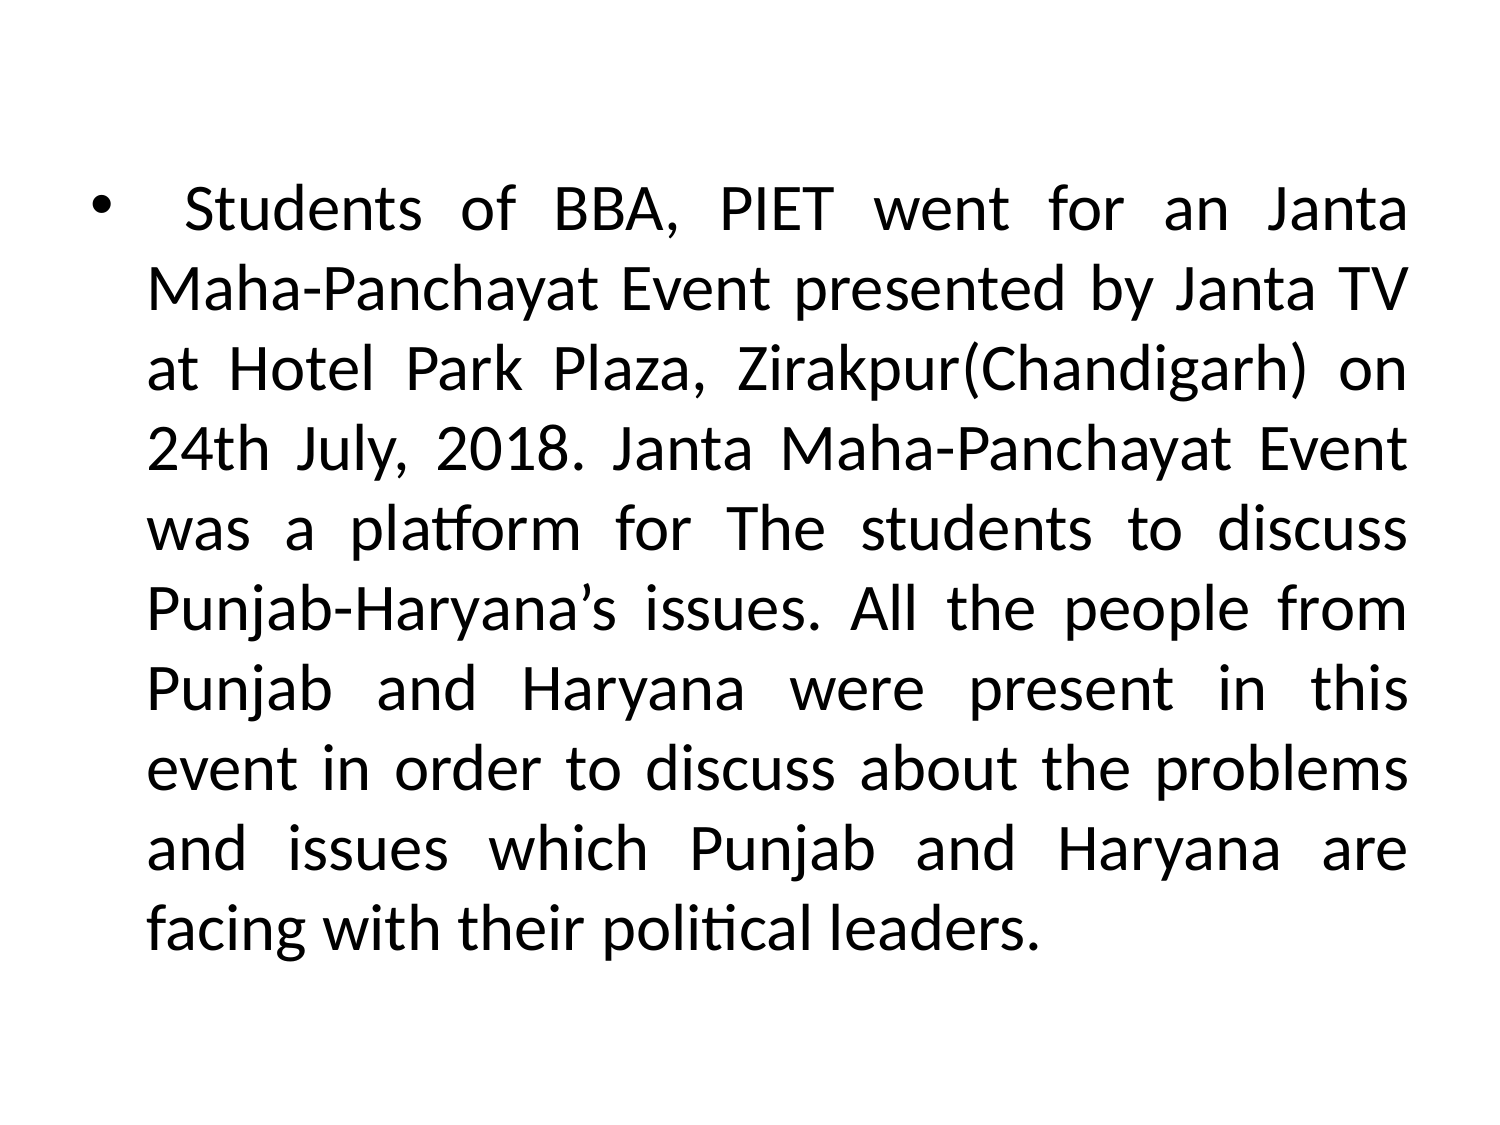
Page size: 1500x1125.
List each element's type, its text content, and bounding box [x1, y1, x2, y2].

list Students of BBA, PIET went for an Janta Maha-Panchayat Event presented by Janta TV at Hotel Park Plaza, Zirakpur(Chandigarh) on 24th July, 2018. Janta Maha-Panchayat Event was a platform for The students to discuss Punjab-Haryana’s issues. All the people from Punjab and Haryana were present in this event in order to discuss about the problems and issues which Punjab and Haryana are facing with their political leaders. [75, 62, 1425, 1005]
